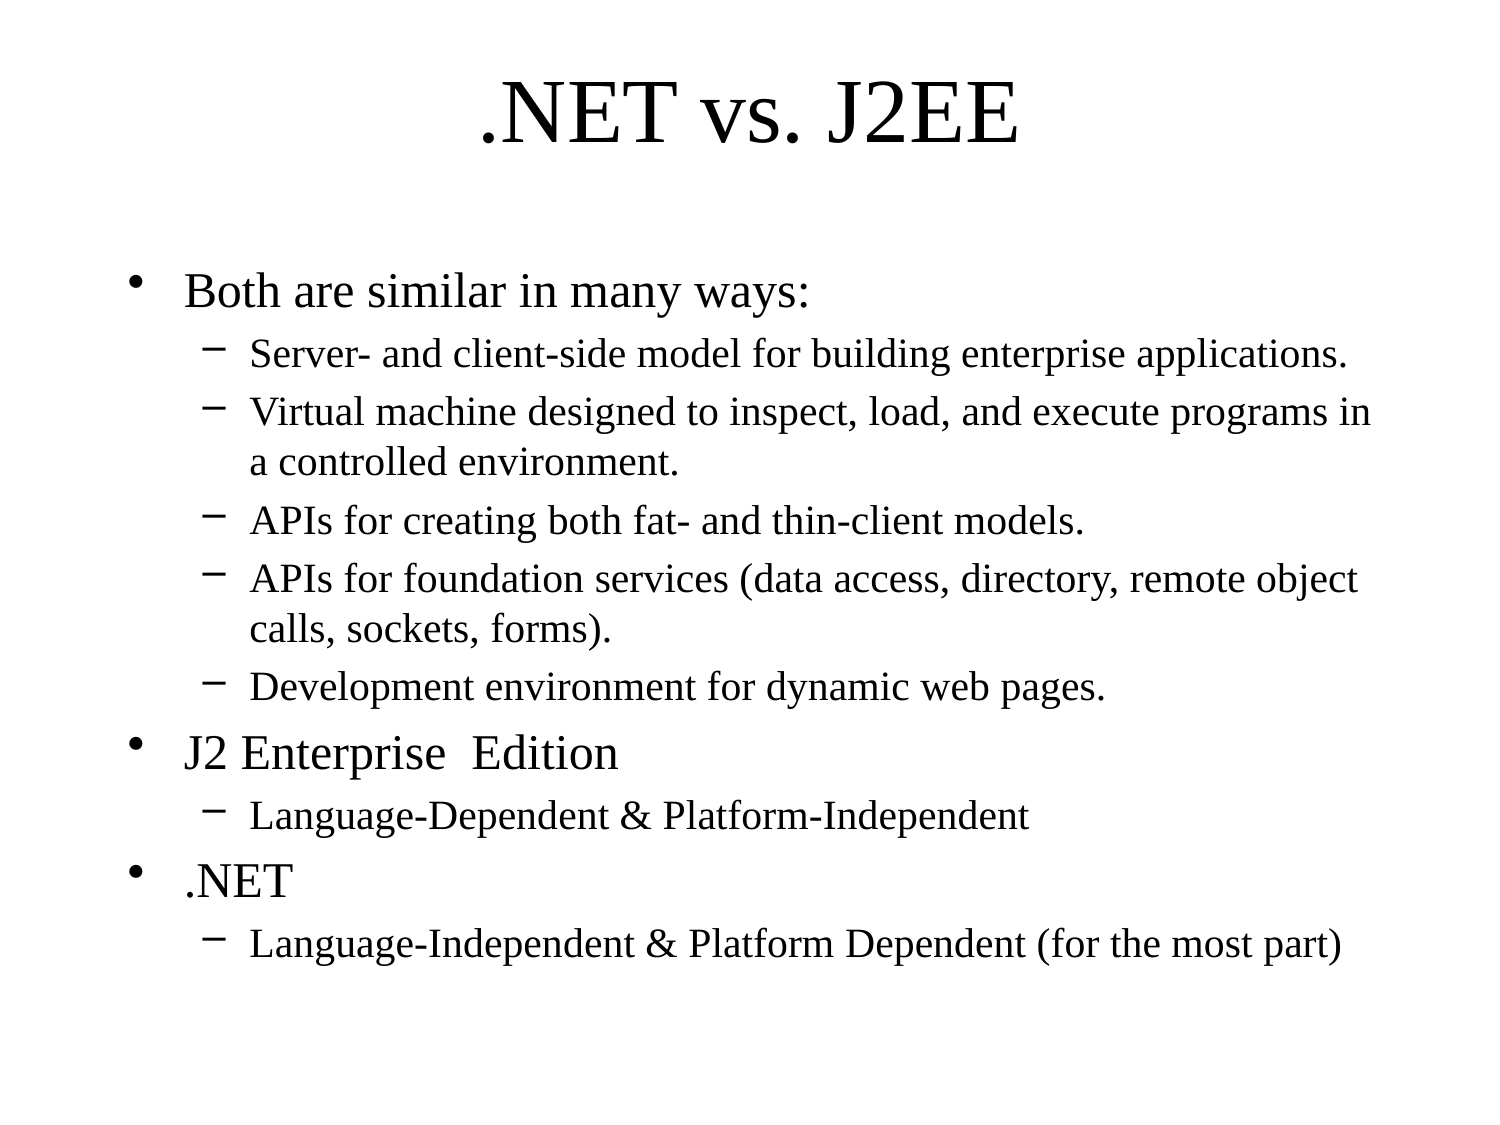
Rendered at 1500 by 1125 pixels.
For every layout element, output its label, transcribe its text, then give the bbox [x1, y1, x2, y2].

title .NET vs. J2EE [112, 12, 1388, 200]
list Both are similar in many ways: Server- and client-side model for building enterprise applications. Virtual machine designed to inspect, load, and execute programs in a controlled environment. APIs for creating both fat- and thin-client models. APIs for foundation services (data access, directory, remote object calls, sockets, forms). Development environment for dynamic web pages. J2 Enterprise Edition Language-Dependent & Platform-Independent .NET Language-Independent & Platform Dependent (for the most part) [112, 249, 1388, 925]
